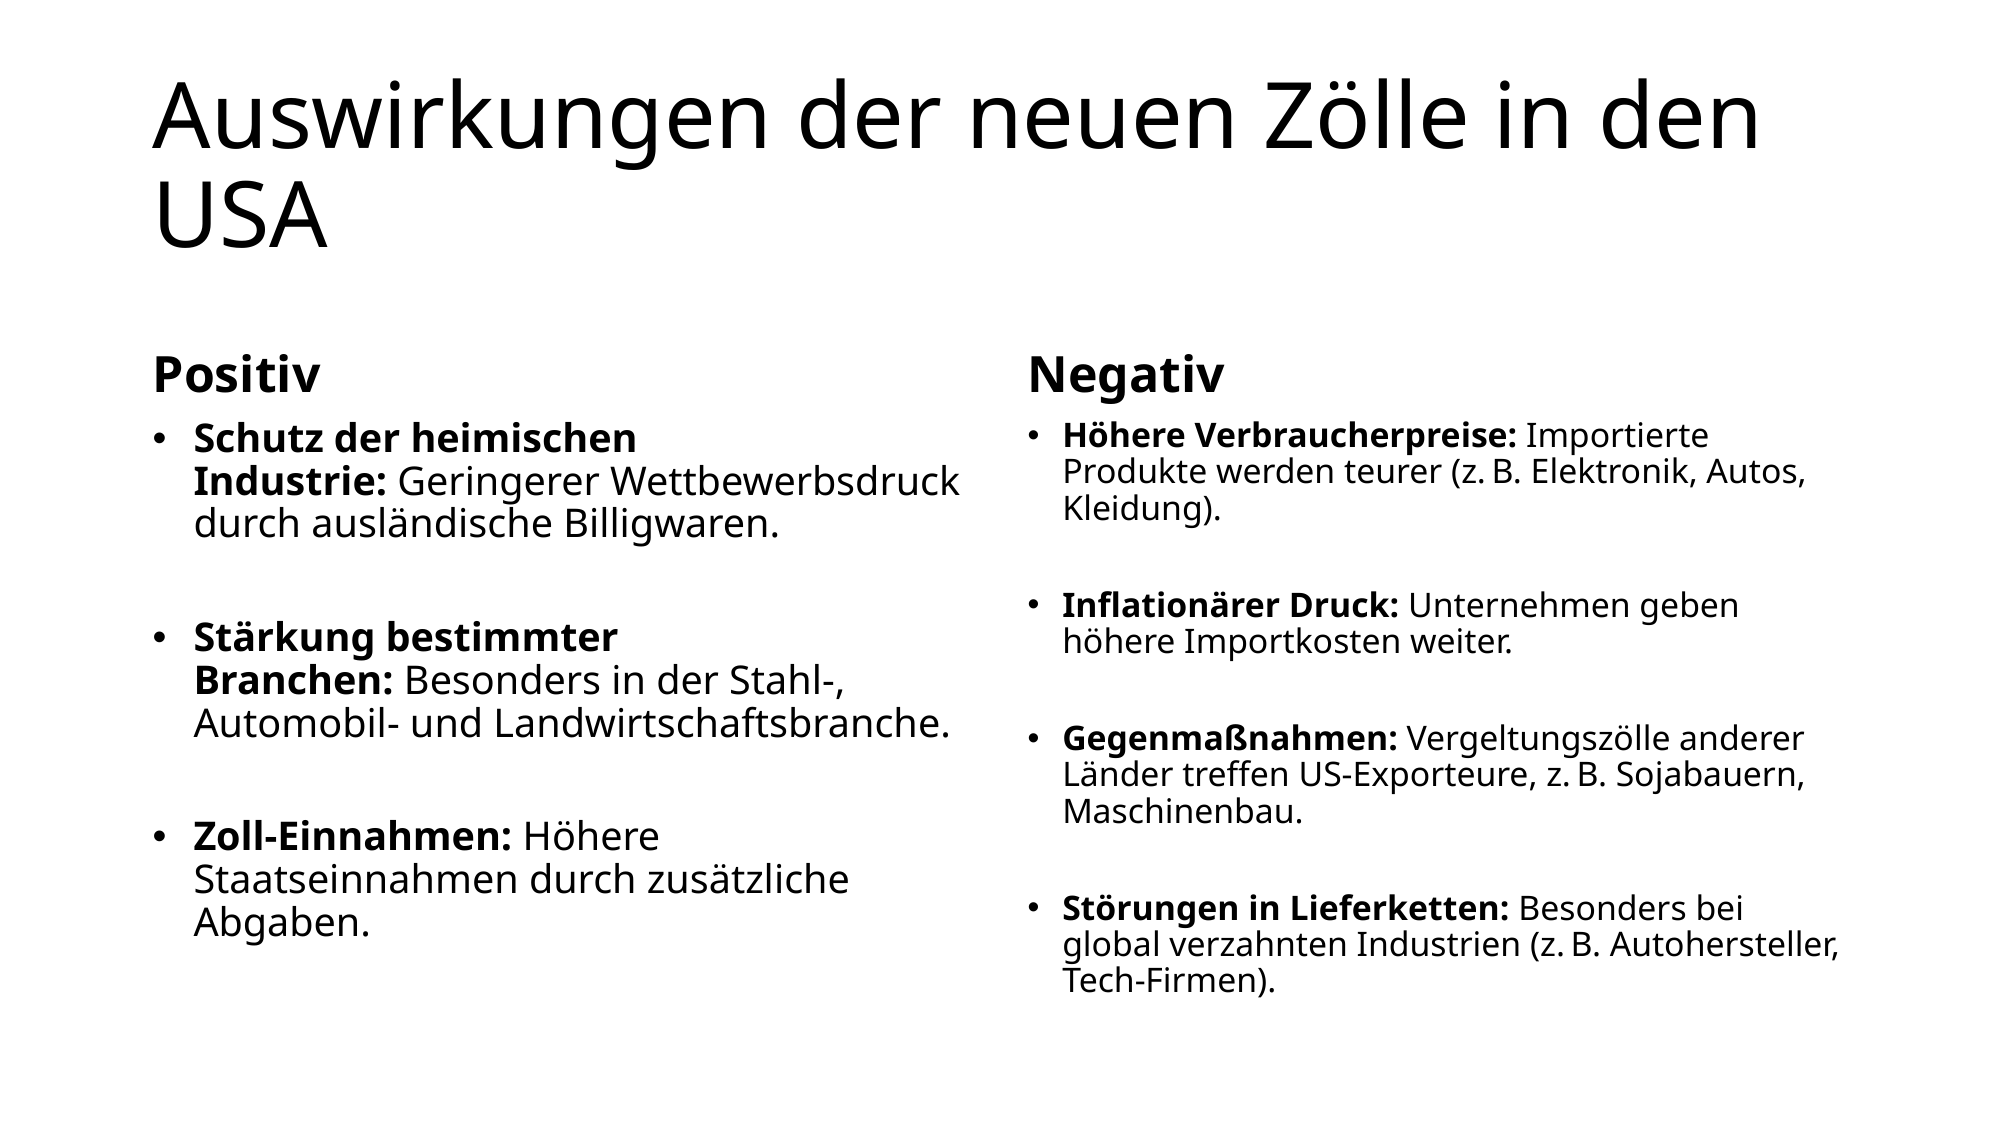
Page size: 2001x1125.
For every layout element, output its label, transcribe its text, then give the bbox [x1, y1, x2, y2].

list Negativ [1012, 275, 1863, 410]
list Positiv [137, 275, 984, 410]
title Auswirkungen der neuen Zölle in den USA [137, 59, 1863, 278]
list Höhere Verbraucherpreise: Importierte Produkte werden teurer (z. B. Elektronik, Autos, Kleidung). Inflationärer Druck: Unternehmen geben höhere Importkosten weiter. Gegenmaßnahmen: Vergeltungszölle anderer Länder treffen US-Exporteure, z. B. Sojabauern, Maschinenbau. Störungen in Lieferketten: Besonders bei global verzahnten Industrien (z. B. Autohersteller, Tech-Firmen). [1012, 410, 1863, 1016]
list Schutz der heimischen Industrie: Geringerer Wettbewerbsdruck durch ausländische Billigwaren. Stärkung bestimmter Branchen: Besonders in der Stahl-, Automobil- und Landwirtschaftsbranche. Zoll-Einnahmen: Höhere Staatseinnahmen durch zusätzliche Abgaben. [137, 410, 984, 1016]
